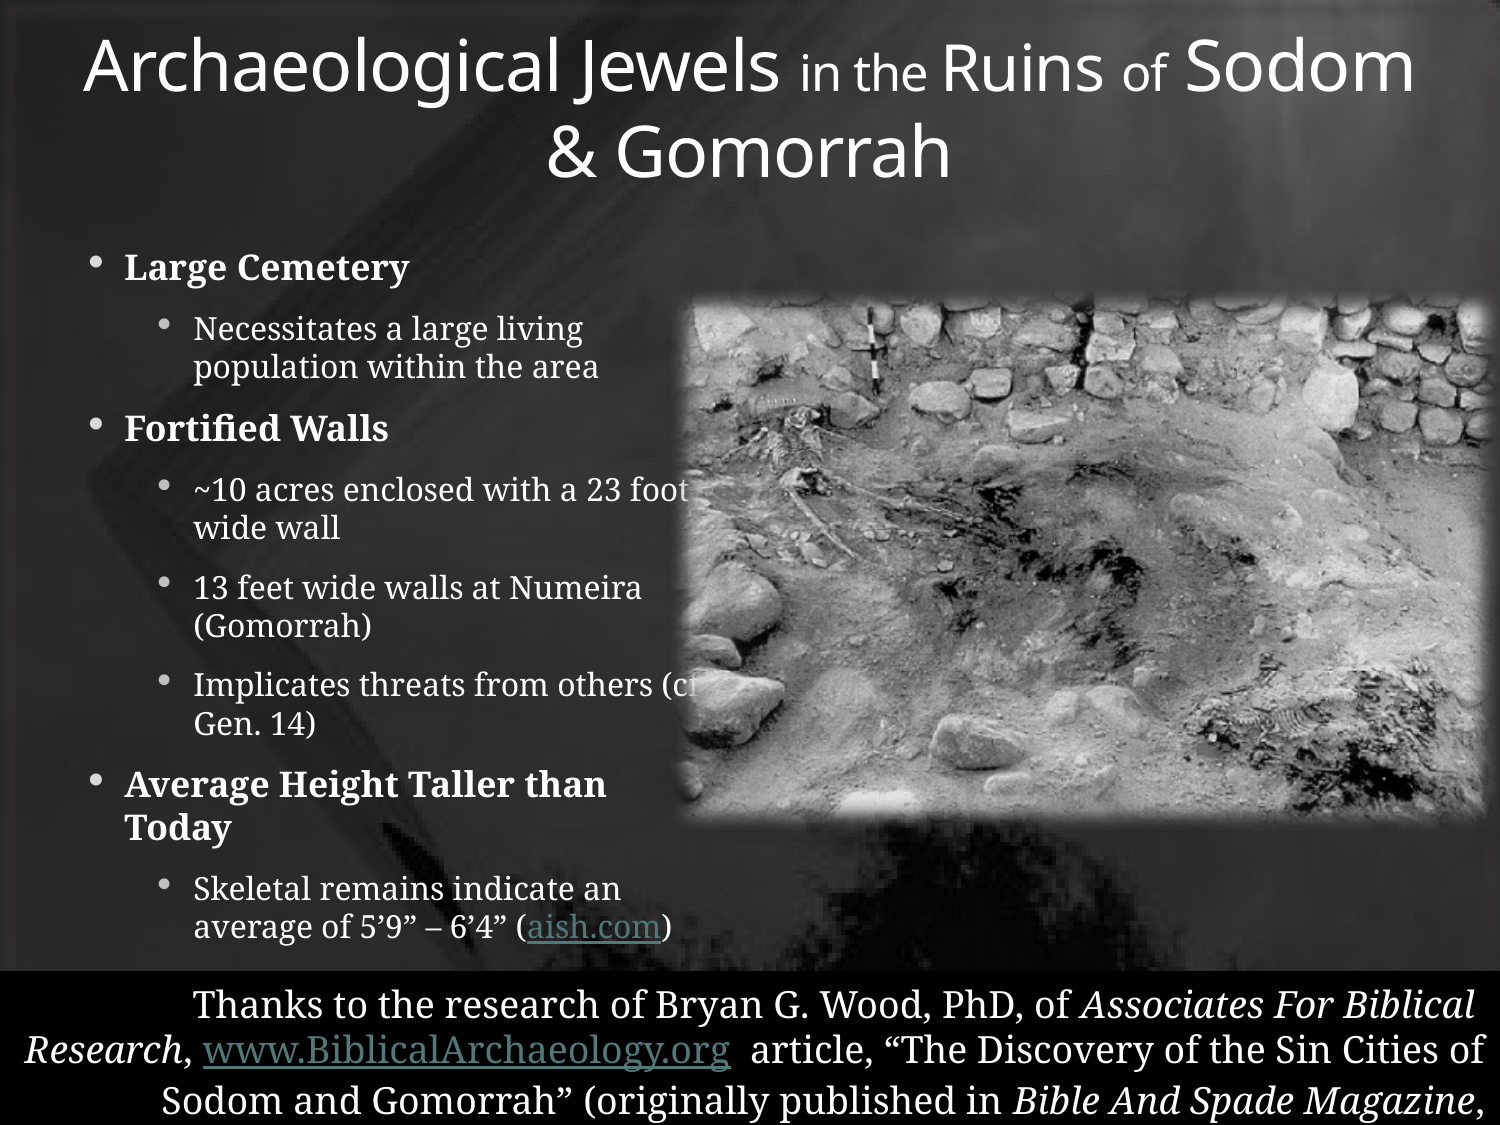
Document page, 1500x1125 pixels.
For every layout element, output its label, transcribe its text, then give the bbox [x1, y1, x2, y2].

text_box Thanks to the research of Bryan G. Wood, PhD, of Associates For Biblical Research, www.BiblicalArchaeology.org article, “The Discovery of the Sin Cities of Sodom and Gomorrah” (originally published in Bible And Spade Magazine, Summer 1999) [0, 971, 1500, 1125]
title Archaeological Jewels in the Ruins of Sodom & Gomorrah [52, 12, 1448, 200]
picture [668, 287, 1500, 832]
list Large Cemetery Necessitates a large living population within the area Fortified Walls ~10 acres enclosed with a 23 foot wide wall 13 feet wide walls at Numeira (Gomorrah) Implicates threats from others (cf. Gen. 14) Average Height Taller than Today Skeletal remains indicate an average of 5’9” – 6’4” (aish.com) [75, 237, 728, 965]
